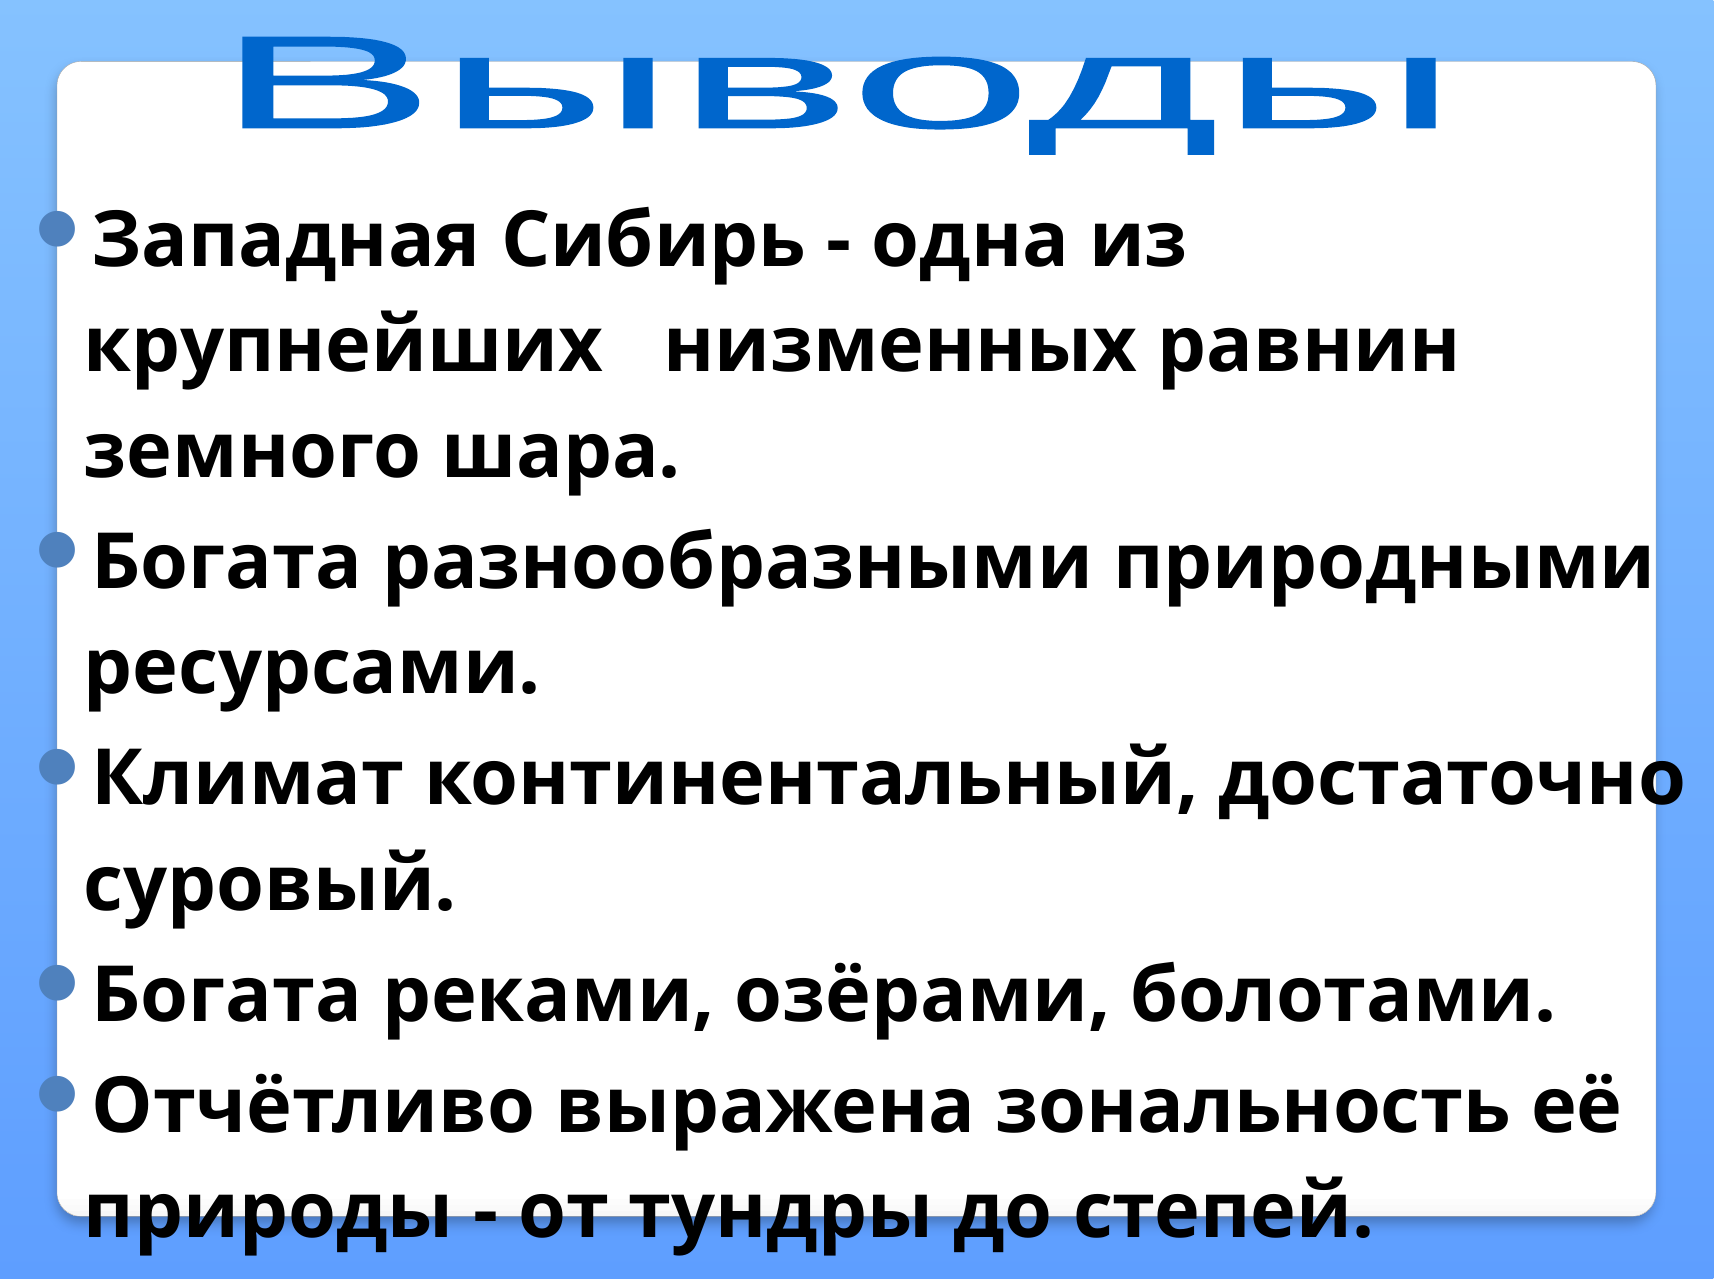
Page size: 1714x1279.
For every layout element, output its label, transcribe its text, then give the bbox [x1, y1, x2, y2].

list Западная Сибирь - одна из крупнейших низменных равнин земного шара. Богата разнообразными природными ресурсами. Климат континентальный, достаточно суровый. Богата реками, озёрами, болотами. Отчётливо выражена зональность её природы - от тундры до степей. [0, 166, 1714, 1279]
